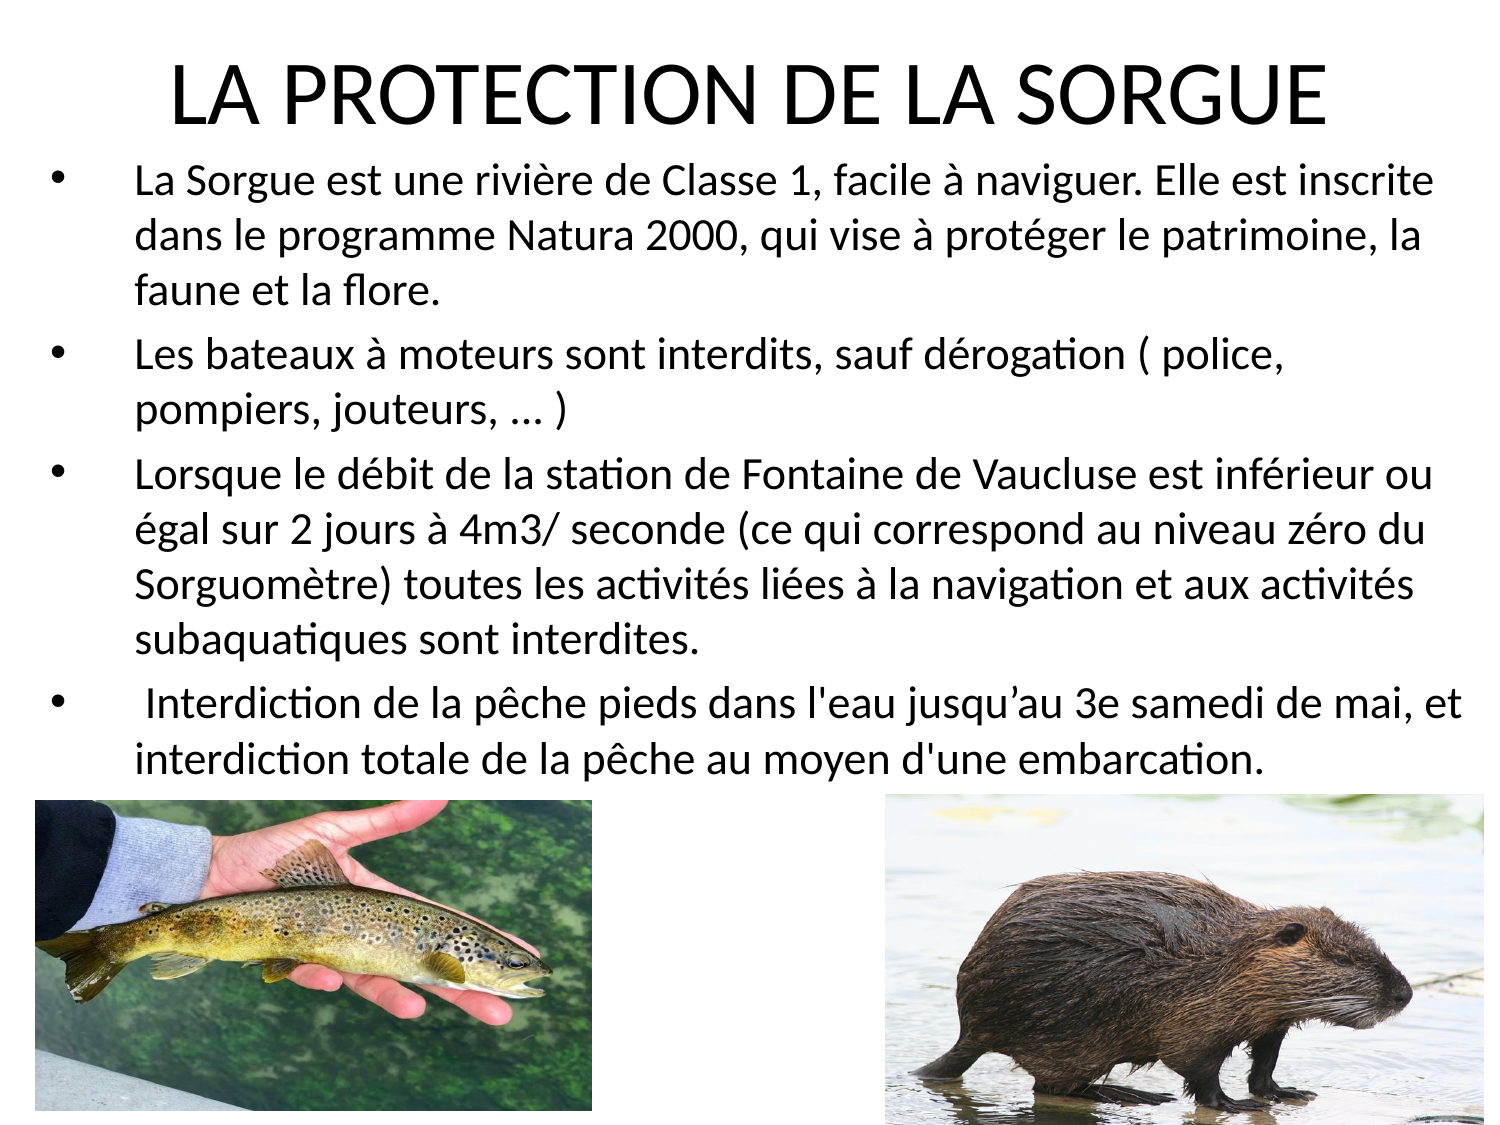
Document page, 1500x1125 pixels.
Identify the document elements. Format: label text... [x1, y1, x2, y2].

text_box LA PROTECTION DE LA SORGUE [74, 45, 1425, 130]
picture [35, 799, 592, 1111]
text_box La Sorgue est une rivière de Classe 1, facile à naviguer. Elle est inscrite dans le programme Natura 2000, qui vise à protéger le patrimoine, la faune et la flore. Les bateaux à moteurs sont interdits, sauf dérogation ( police, pompiers, jouteurs, ... ) Lorsque le débit de la station de Fontaine de Vaucluse est inférieur ou égal sur 2 jours à 4m3/ seconde (ce qui correspond au niveau zéro du Sorguomètre) toutes les activités liées à la navigation et aux activités subaquatiques sont interdites. Interdiction de la pêche pieds dans l'eau jusqu’au 3e samedi de mai, et interdiction totale de la pêche au moyen d'une embarcation. [35, 141, 1489, 792]
picture [885, 793, 1485, 1125]
